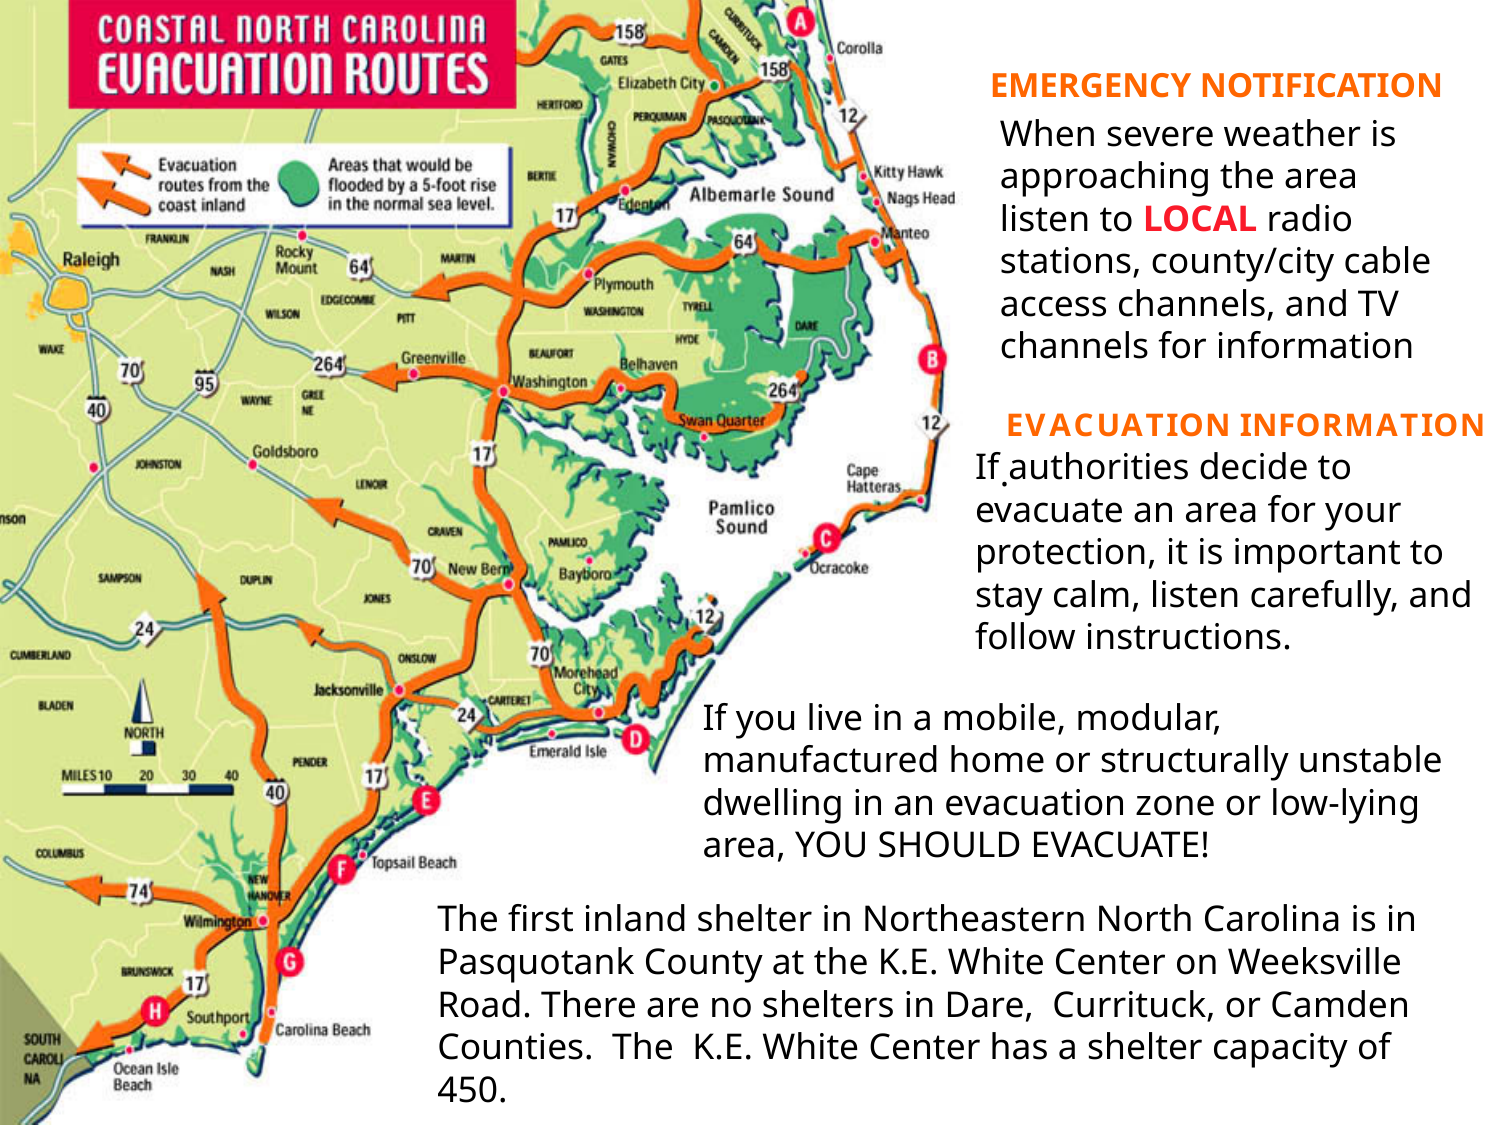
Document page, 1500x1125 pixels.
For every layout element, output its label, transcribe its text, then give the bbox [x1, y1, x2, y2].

picture [0, 0, 963, 1125]
text_box If you live in a mobile, modular, manufactured home or structurally unstable dwelling in an evacuation zone or low-lying area, YOU SHOULD EVACUATE! [966, 687, 1475, 873]
text_box If authorities decide to evacuate an area for your protection, it is important to stay calm, listen carefully, and follow instructions. [974, 474, 1500, 627]
text_box The first inland shelter in Northeastern North Carolina is in Pasquotank County at the K.E. White Center on Weeksville Road. There are no shelters in Dare, Currituck, or Camden Counties. The K.E. White Center has a shelter capacity of 450. [966, 896, 1469, 1109]
picture [991, 399, 1500, 455]
text_box EMERGENCY NOTIFICATION [974, 56, 1500, 112]
